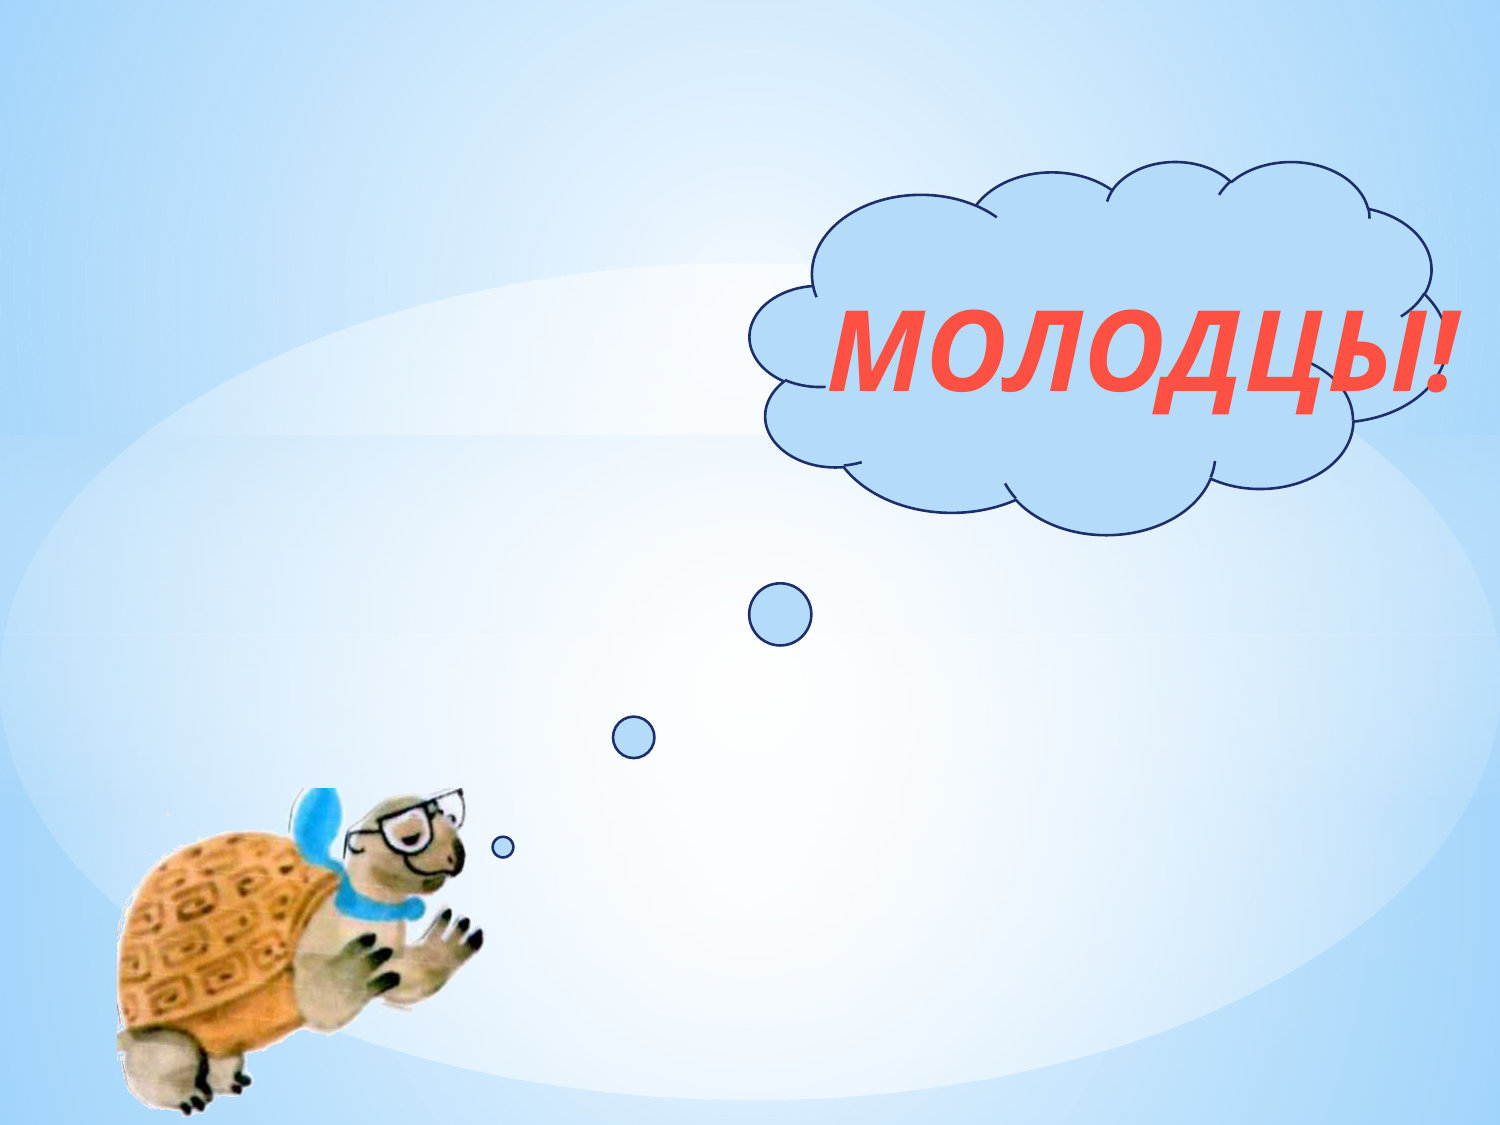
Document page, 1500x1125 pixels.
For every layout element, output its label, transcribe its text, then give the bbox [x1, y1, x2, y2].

picture [116, 788, 493, 1125]
text_box [747, 581, 813, 647]
text_box [748, 284, 1361, 537]
text_box [810, 160, 1433, 281]
text_box МОЛОДЦЫ! [811, 271, 1475, 422]
text_box [496, 835, 515, 859]
text_box [611, 715, 656, 760]
